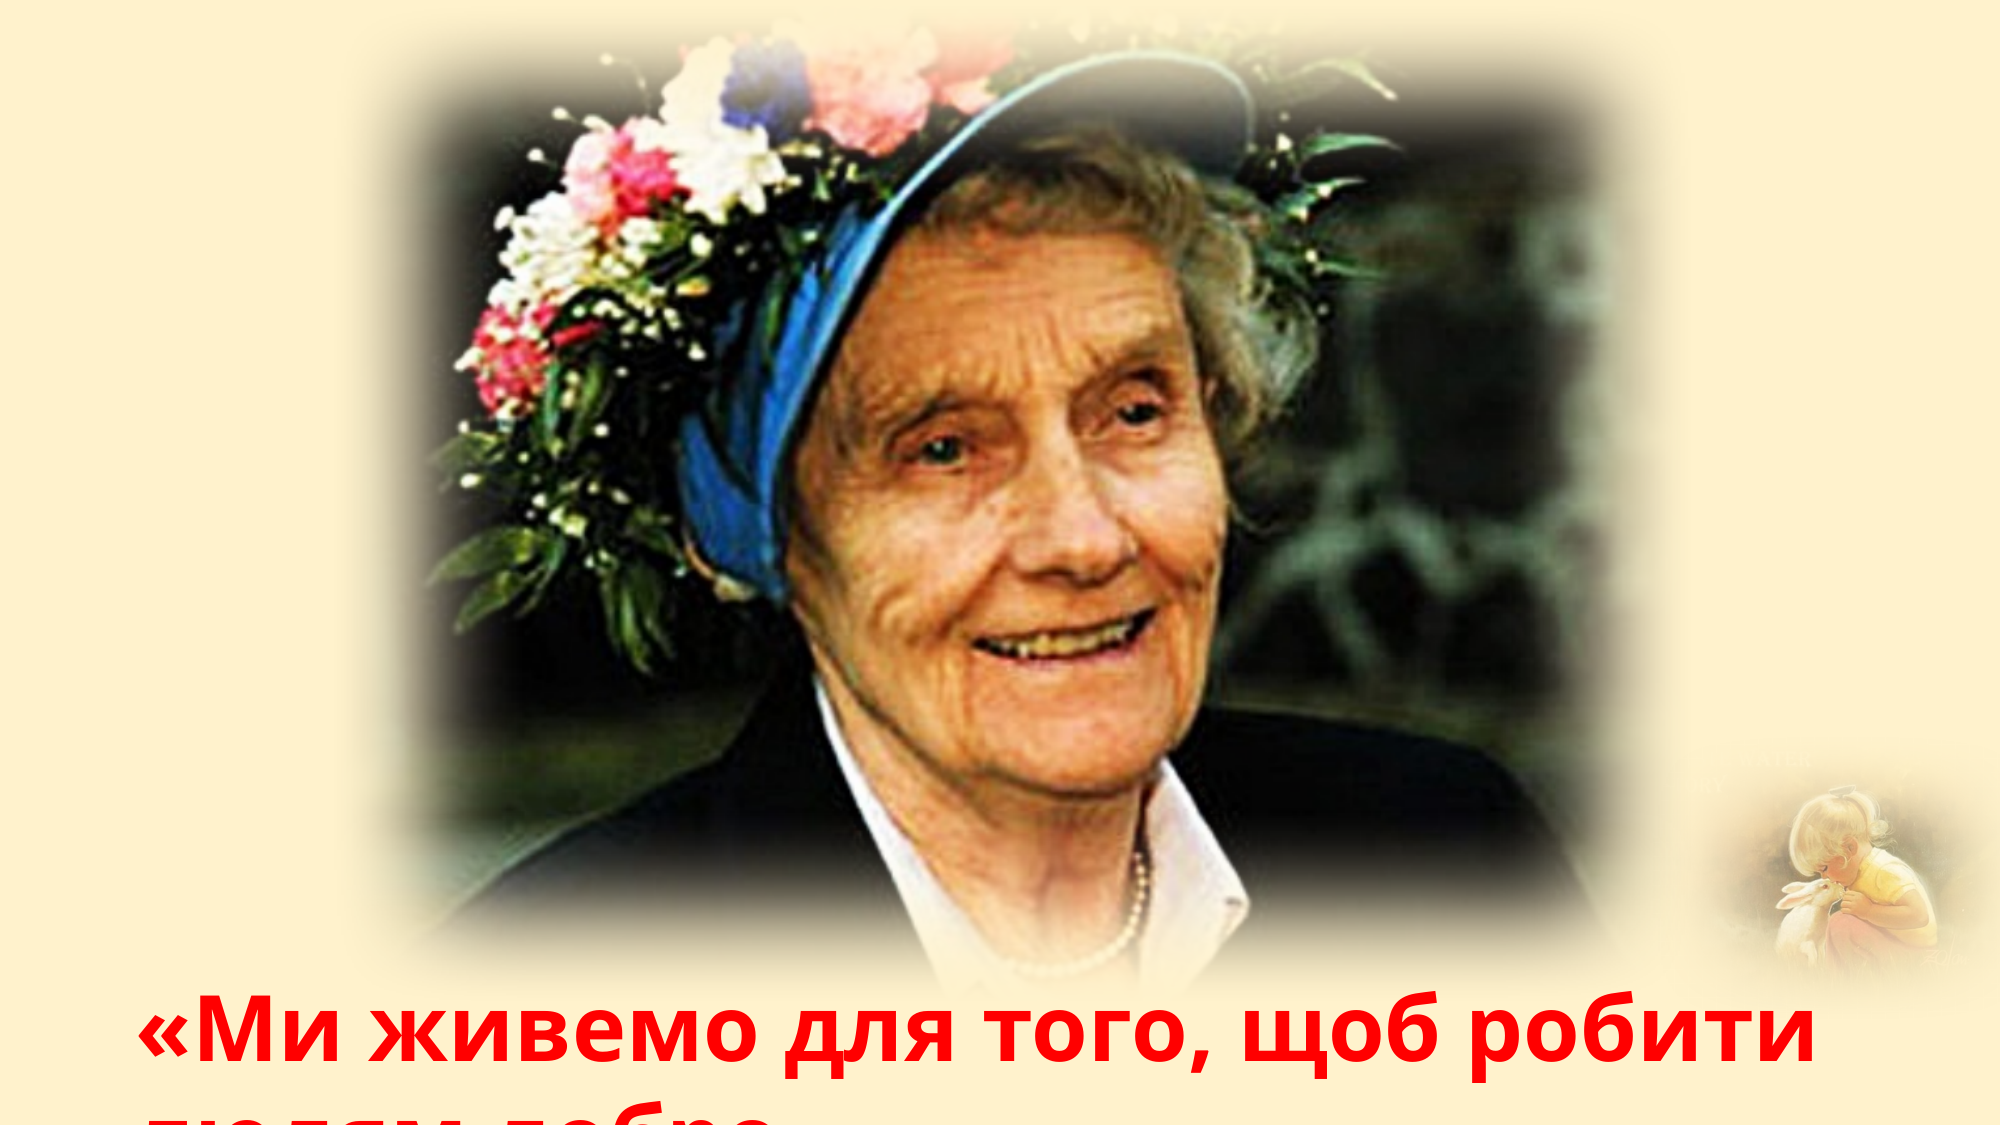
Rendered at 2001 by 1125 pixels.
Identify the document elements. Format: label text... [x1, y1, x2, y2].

picture [327, 0, 2000, 1026]
text_box «Ми живемо для того, щоб робити людям добро» [121, 962, 2000, 1125]
